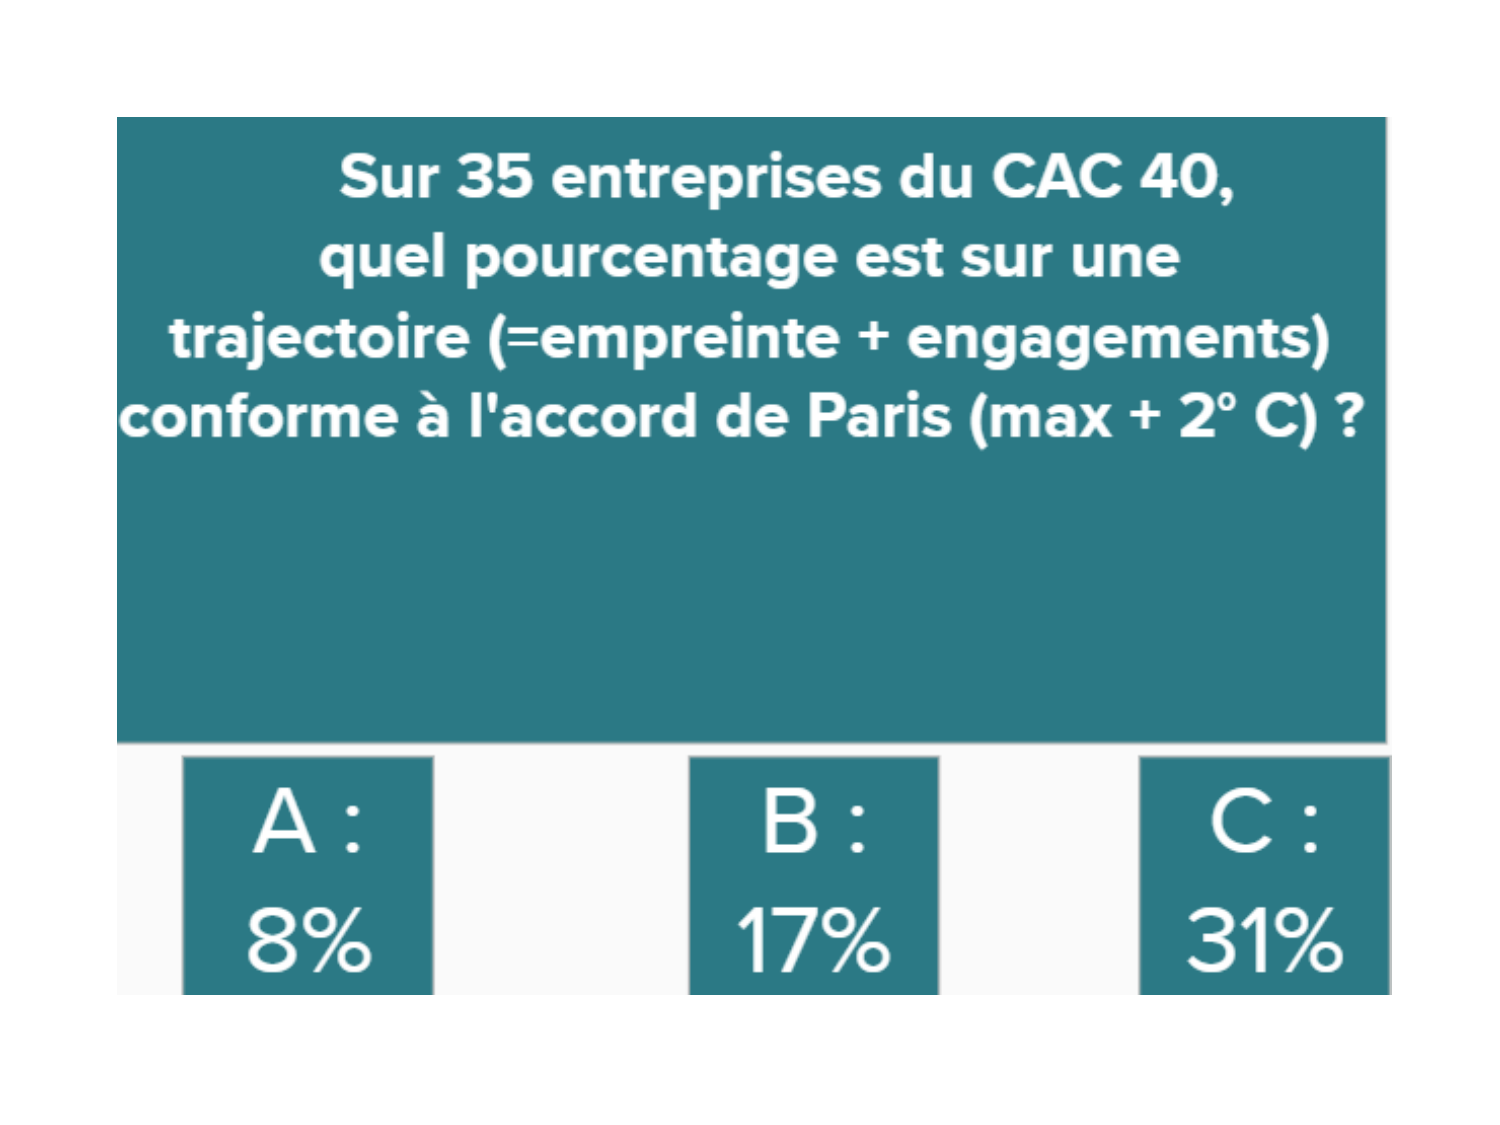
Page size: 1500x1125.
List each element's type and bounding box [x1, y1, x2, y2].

picture [116, 116, 1392, 995]
